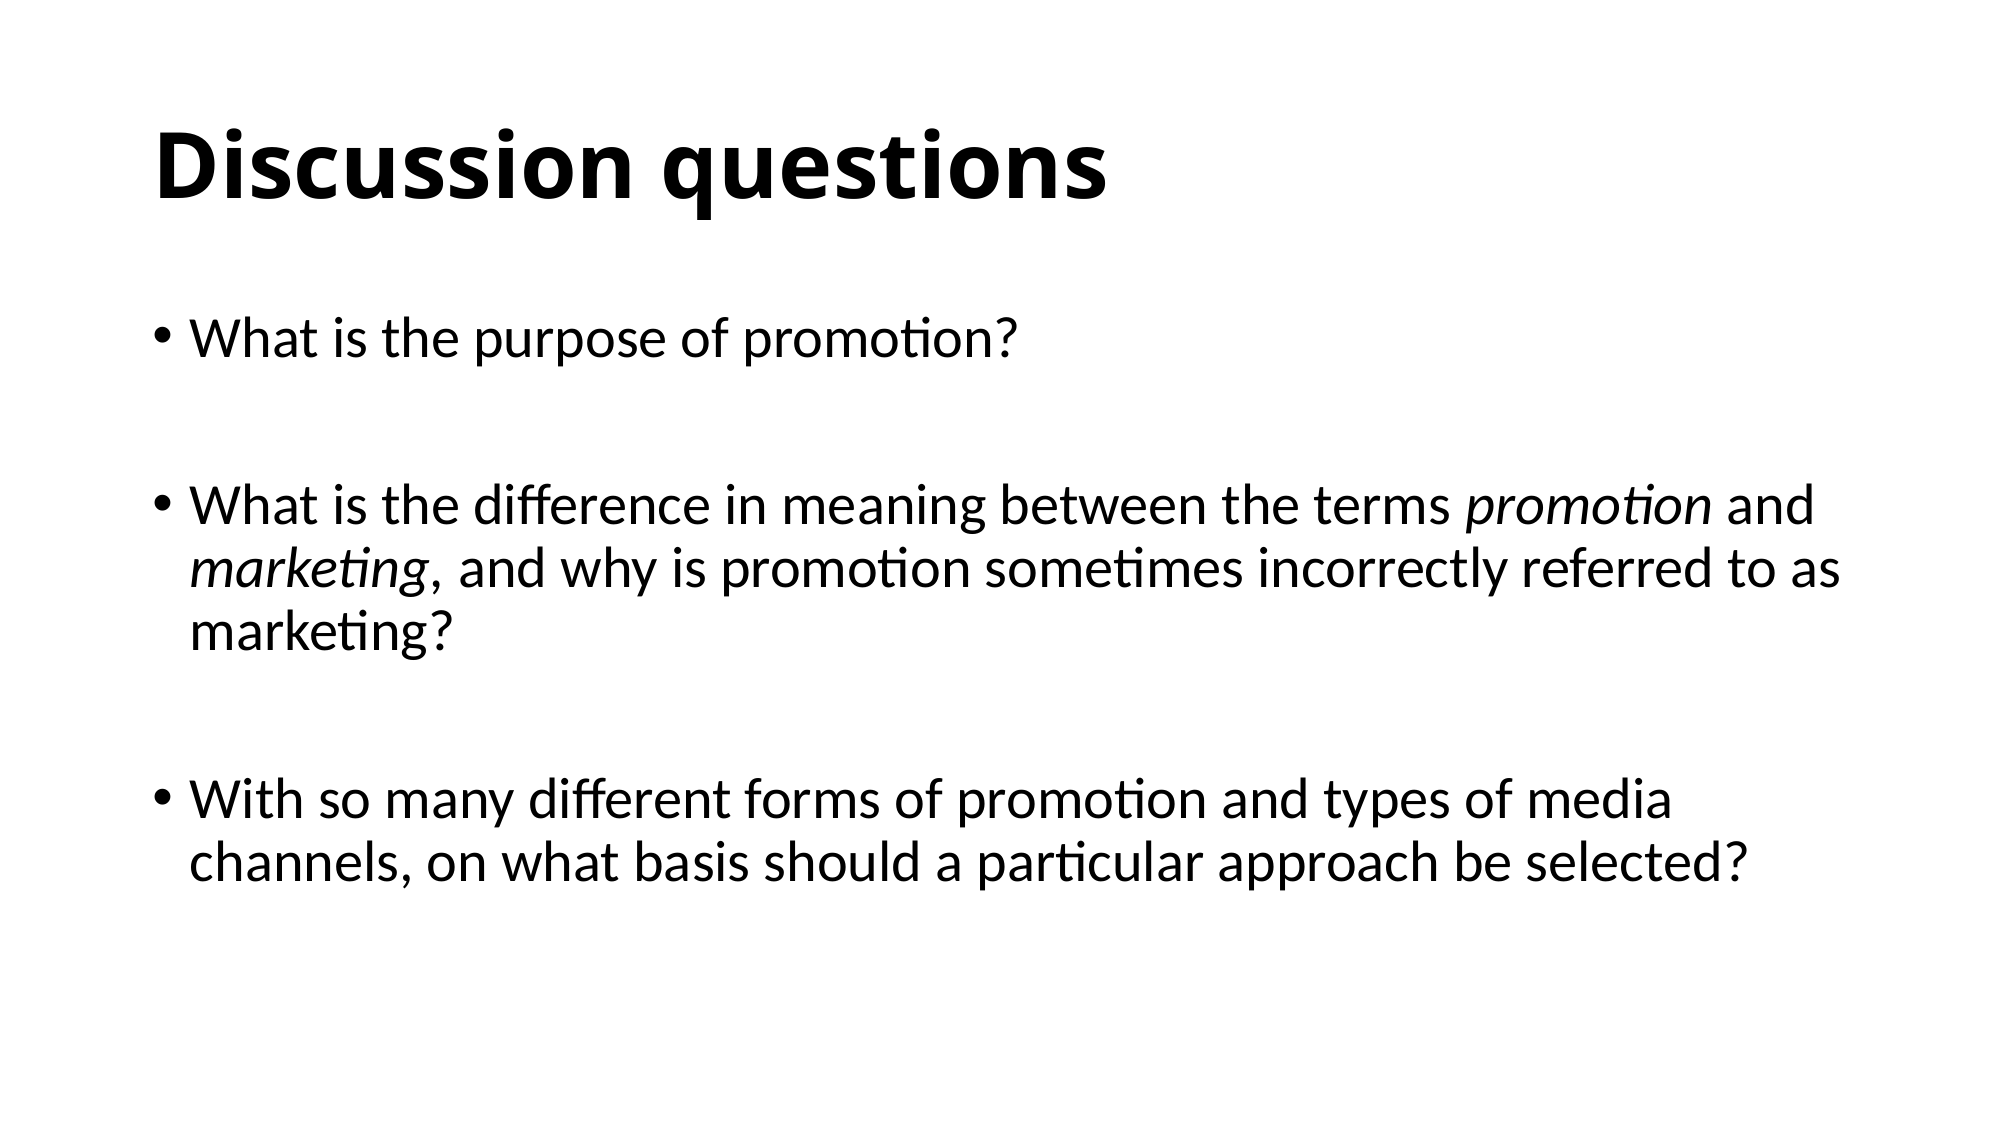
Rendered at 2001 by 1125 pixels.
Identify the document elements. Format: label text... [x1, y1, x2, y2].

list What is the purpose of promotion? What is the difference in meaning between the terms promotion and marketing, and why is promotion sometimes incorrectly referred to as marketing? With so many different forms of promotion and types of media channels, on what basis should a particular approach be selected? [137, 299, 1863, 1014]
title Discussion questions [137, 59, 1863, 278]
